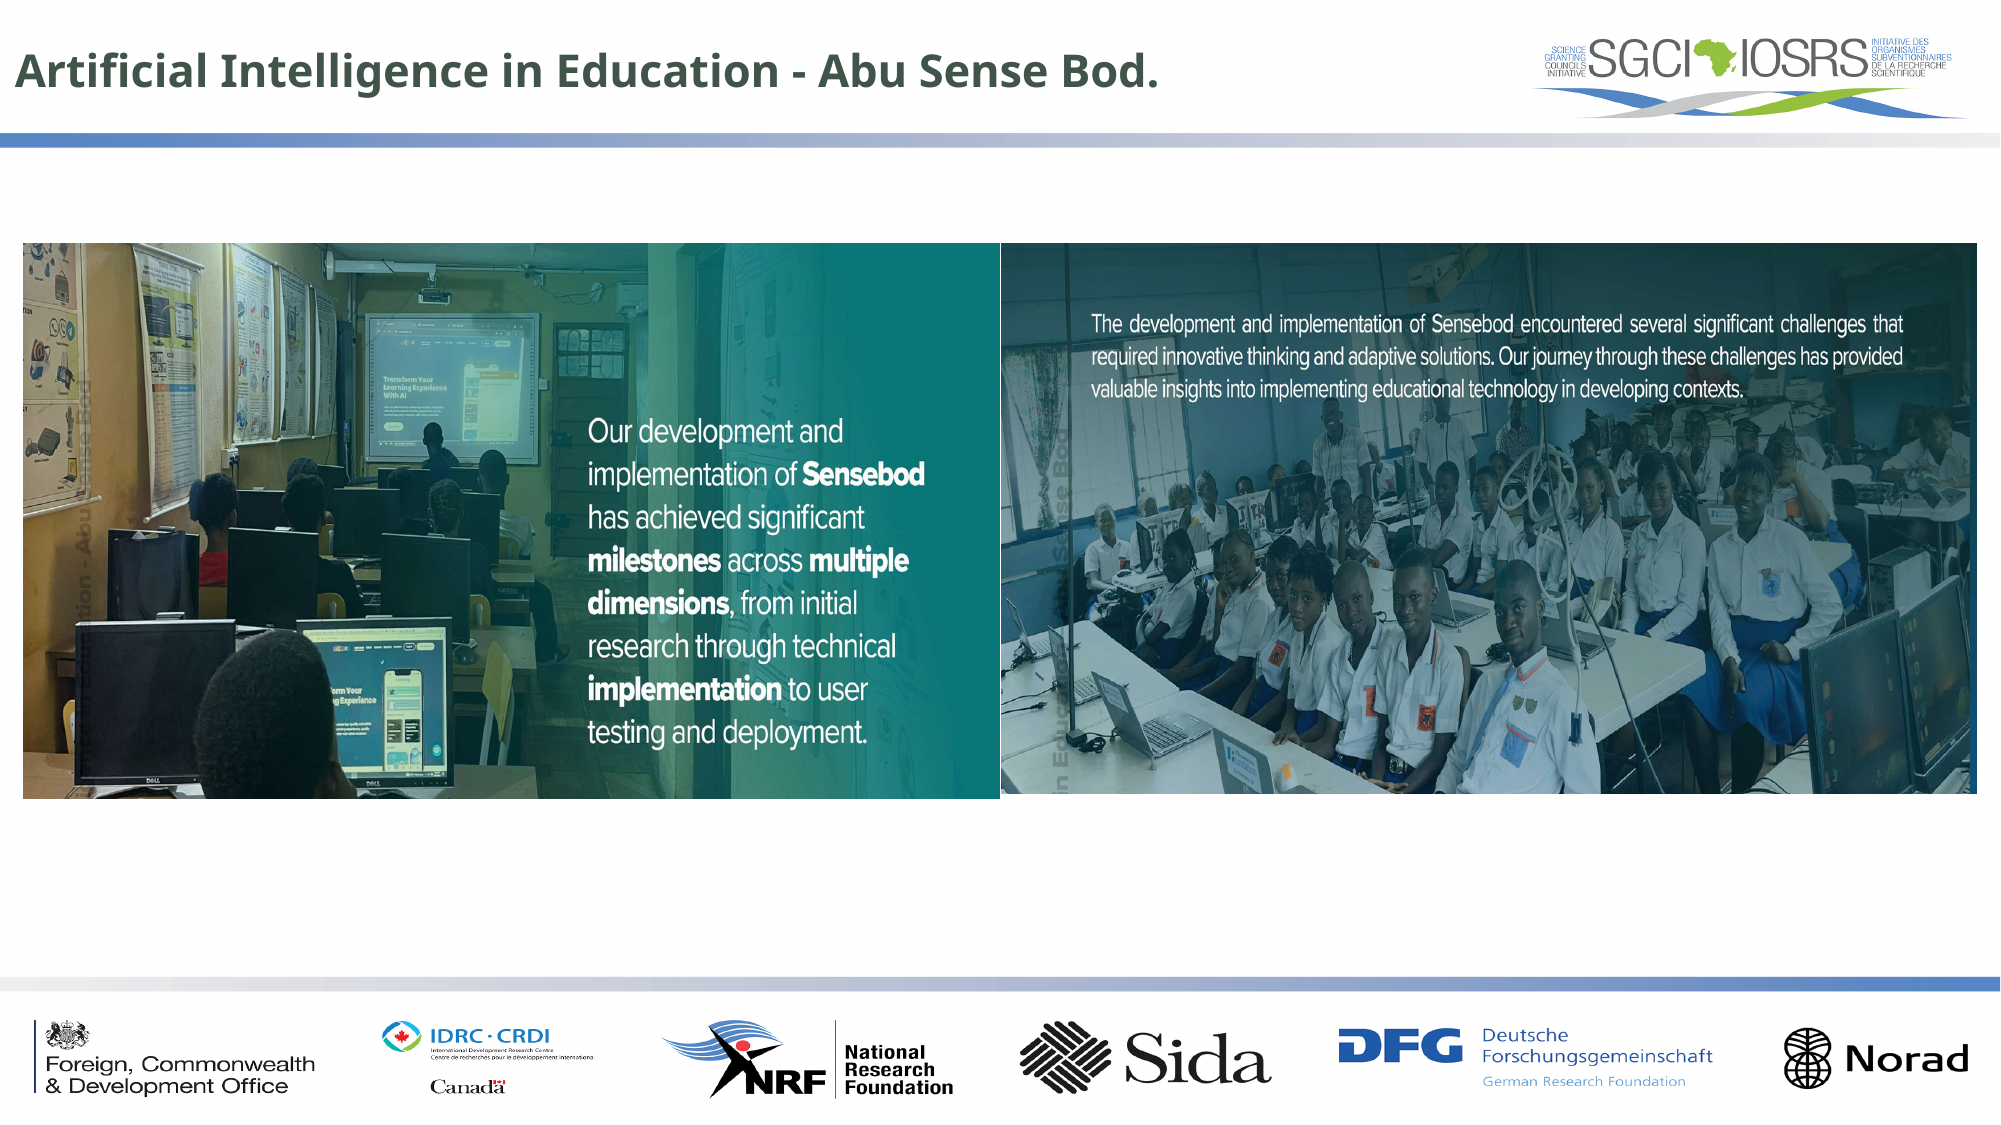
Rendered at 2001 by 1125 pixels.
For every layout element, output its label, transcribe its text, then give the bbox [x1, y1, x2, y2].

text_box Artificial Intelligence in Education - Abu Sense Bod. [0, 41, 1555, 183]
picture [0, 0, 2001, 1125]
